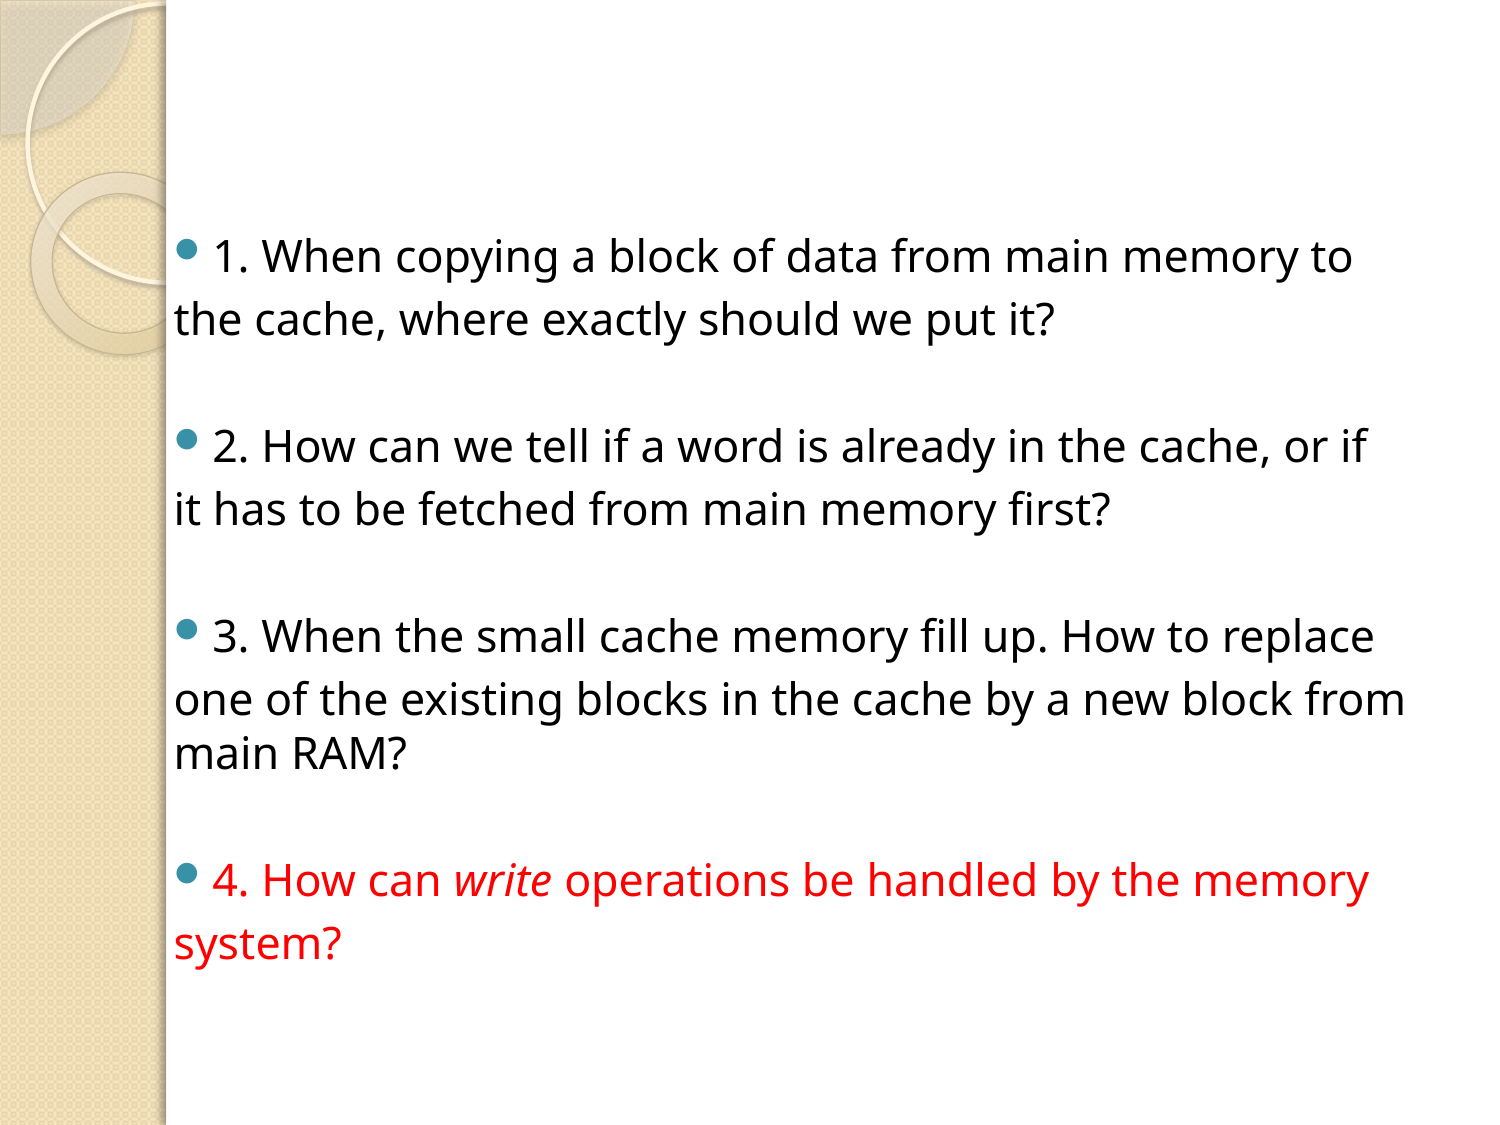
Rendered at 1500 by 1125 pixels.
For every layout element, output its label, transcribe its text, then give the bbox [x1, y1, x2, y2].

list 1. When copying a block of data from main memory to the cache, where exactly should we put it? 2. How can we tell if a word is already in the cache, or if it has to be fetched from main memory first? 3. When the small cache memory fill up. How to replace one of the existing blocks in the cache by a new block from main RAM? 4. How can write operations be handled by the memory system? [147, 219, 1483, 1125]
